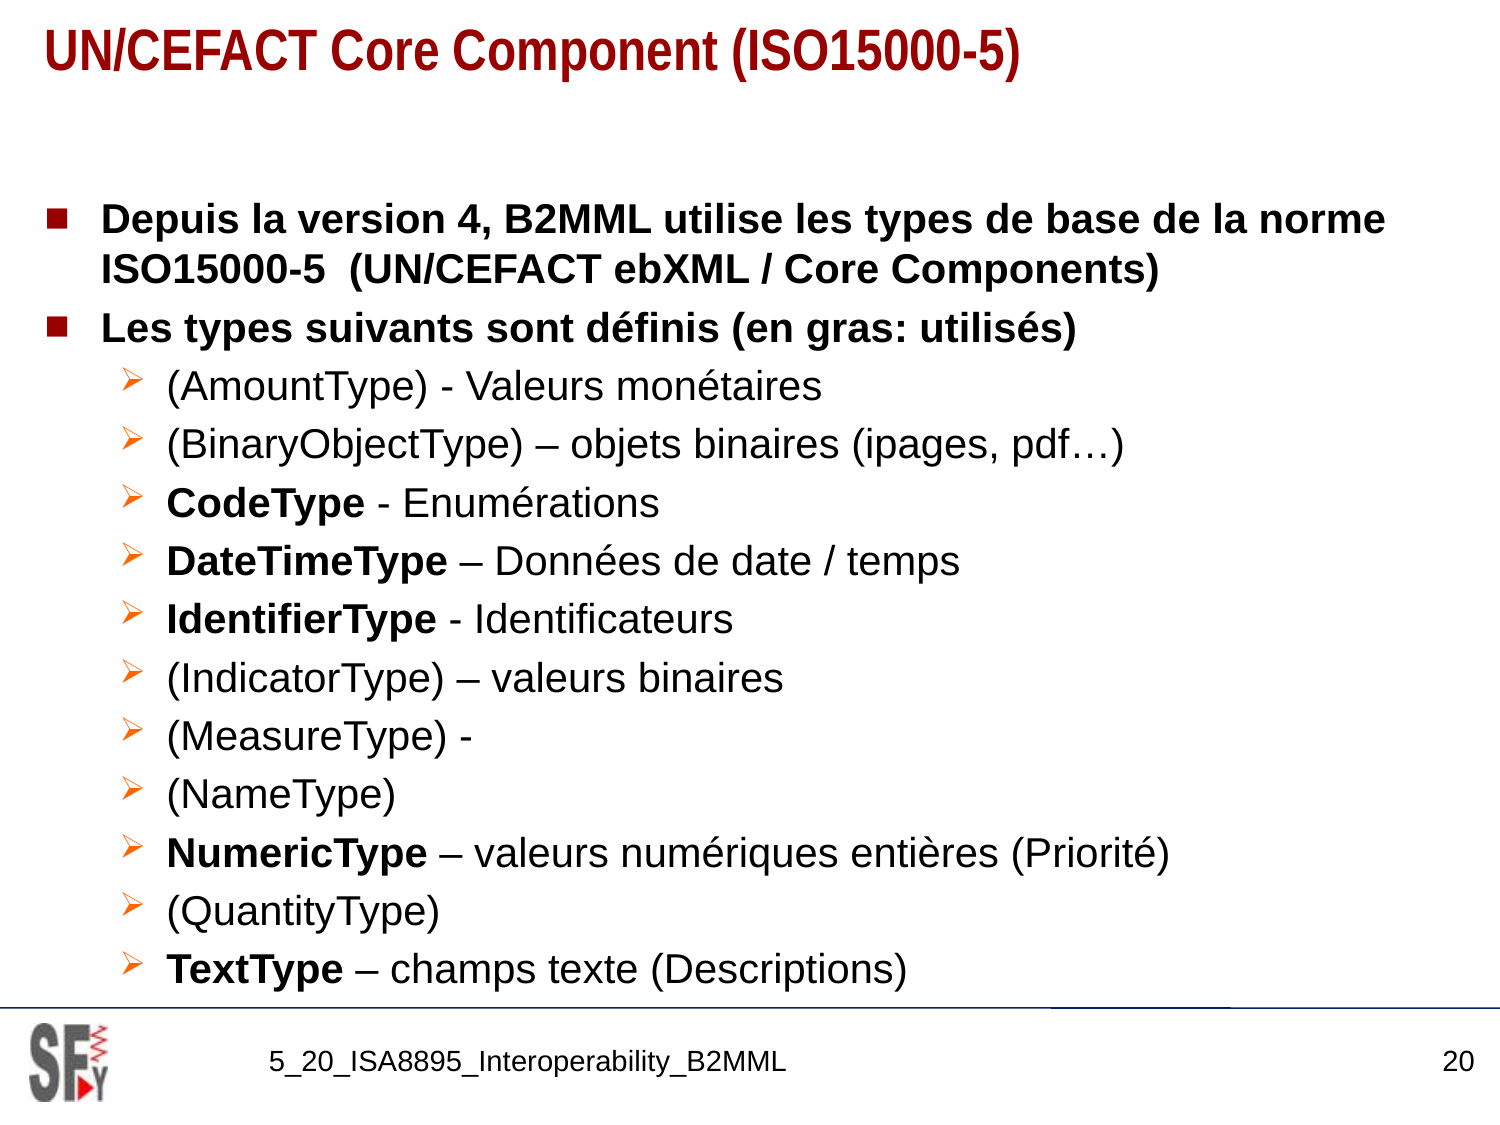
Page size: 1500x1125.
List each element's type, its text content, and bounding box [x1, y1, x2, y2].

title UN/CEFACT Core Component (ISO15000-5) [29, 12, 1471, 138]
picture [29, 1023, 108, 1102]
slide_number 20 [1352, 1034, 1491, 1103]
footer 5_20_ISA8895_Interoperability_B2MML [253, 1034, 1337, 1103]
list Depuis la version 4, B2MML utilise les types de base de la norme ISO15000-5 (UN/CEFACT ebXML / Core Components) Les types suivants sont définis (en gras: utilisés) (AmountType) - Valeurs monétaires (BinaryObjectType) – objets binaires (ipages, pdf…) CodeType - Enumérations DateTimeType – Données de date / temps IdentifierType - Identificateurs (IndicatorType) – valeurs binaires (MeasureType) - (NameType) NumericType – valeurs numériques entières (Priorité) (QuantityType) TextType – champs texte (Descriptions) [29, 184, 1471, 988]
